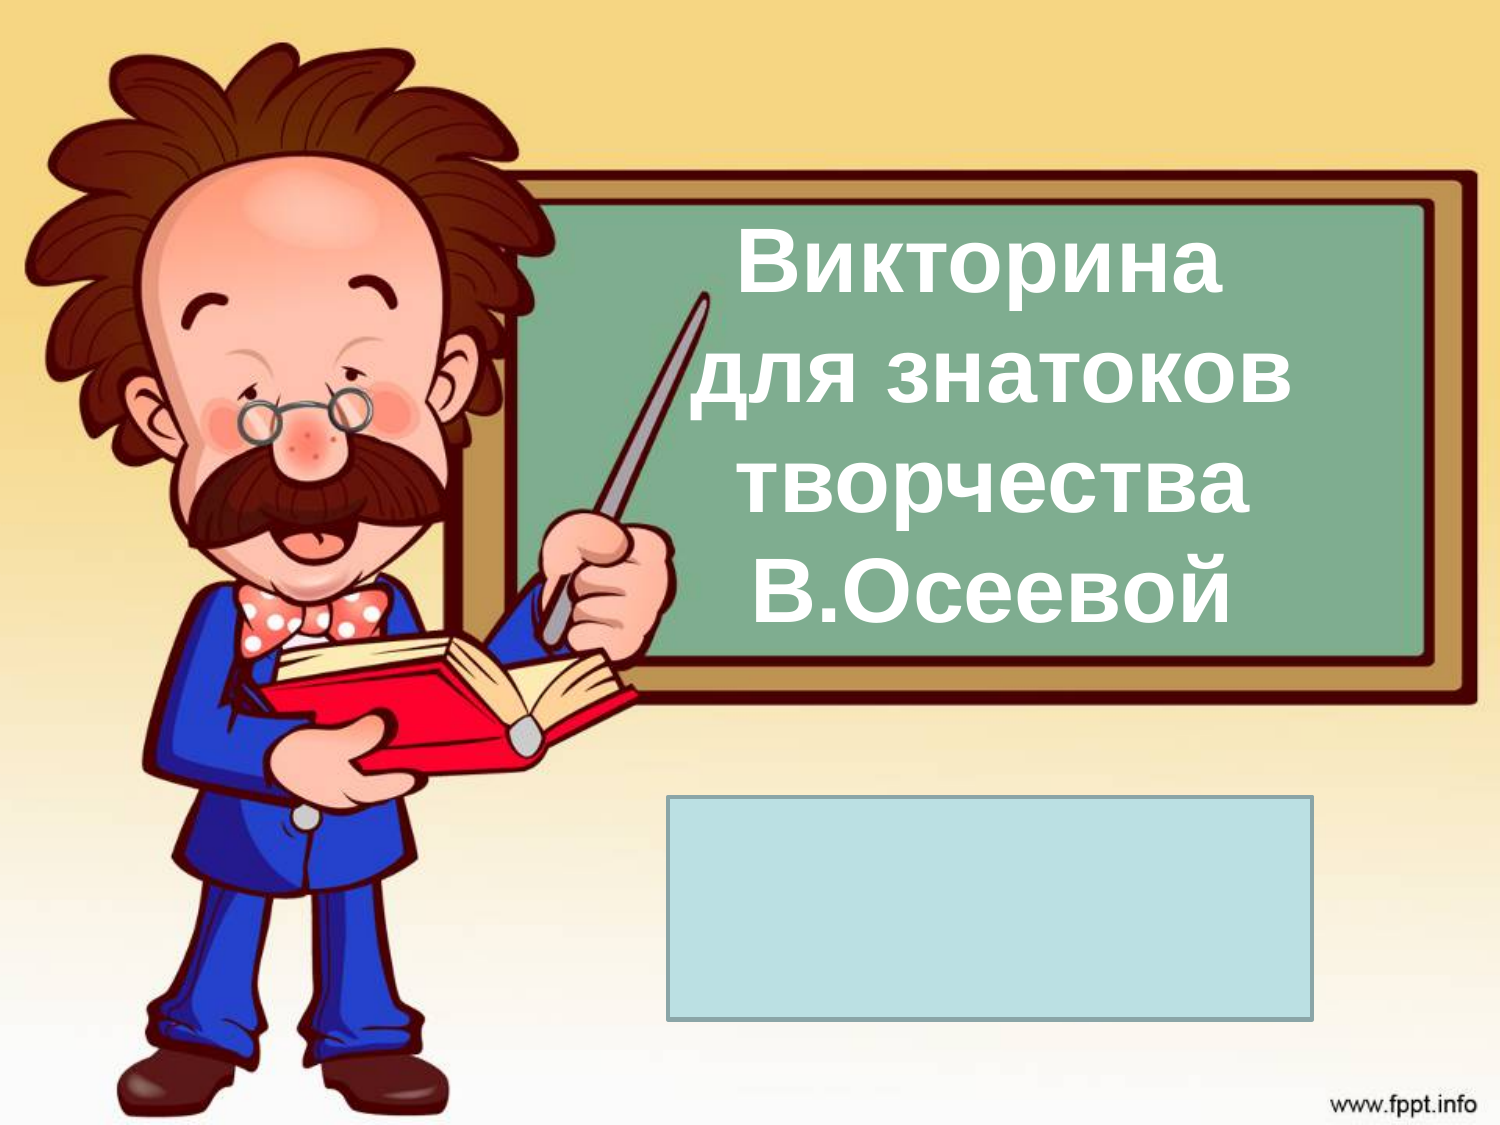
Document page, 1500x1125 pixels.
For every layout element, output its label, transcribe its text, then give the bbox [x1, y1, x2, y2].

text_box [666, 795, 1314, 1022]
picture [0, 0, 1500, 1125]
title Викторина для знатоков творчества В.Осеевой [584, 314, 1400, 528]
